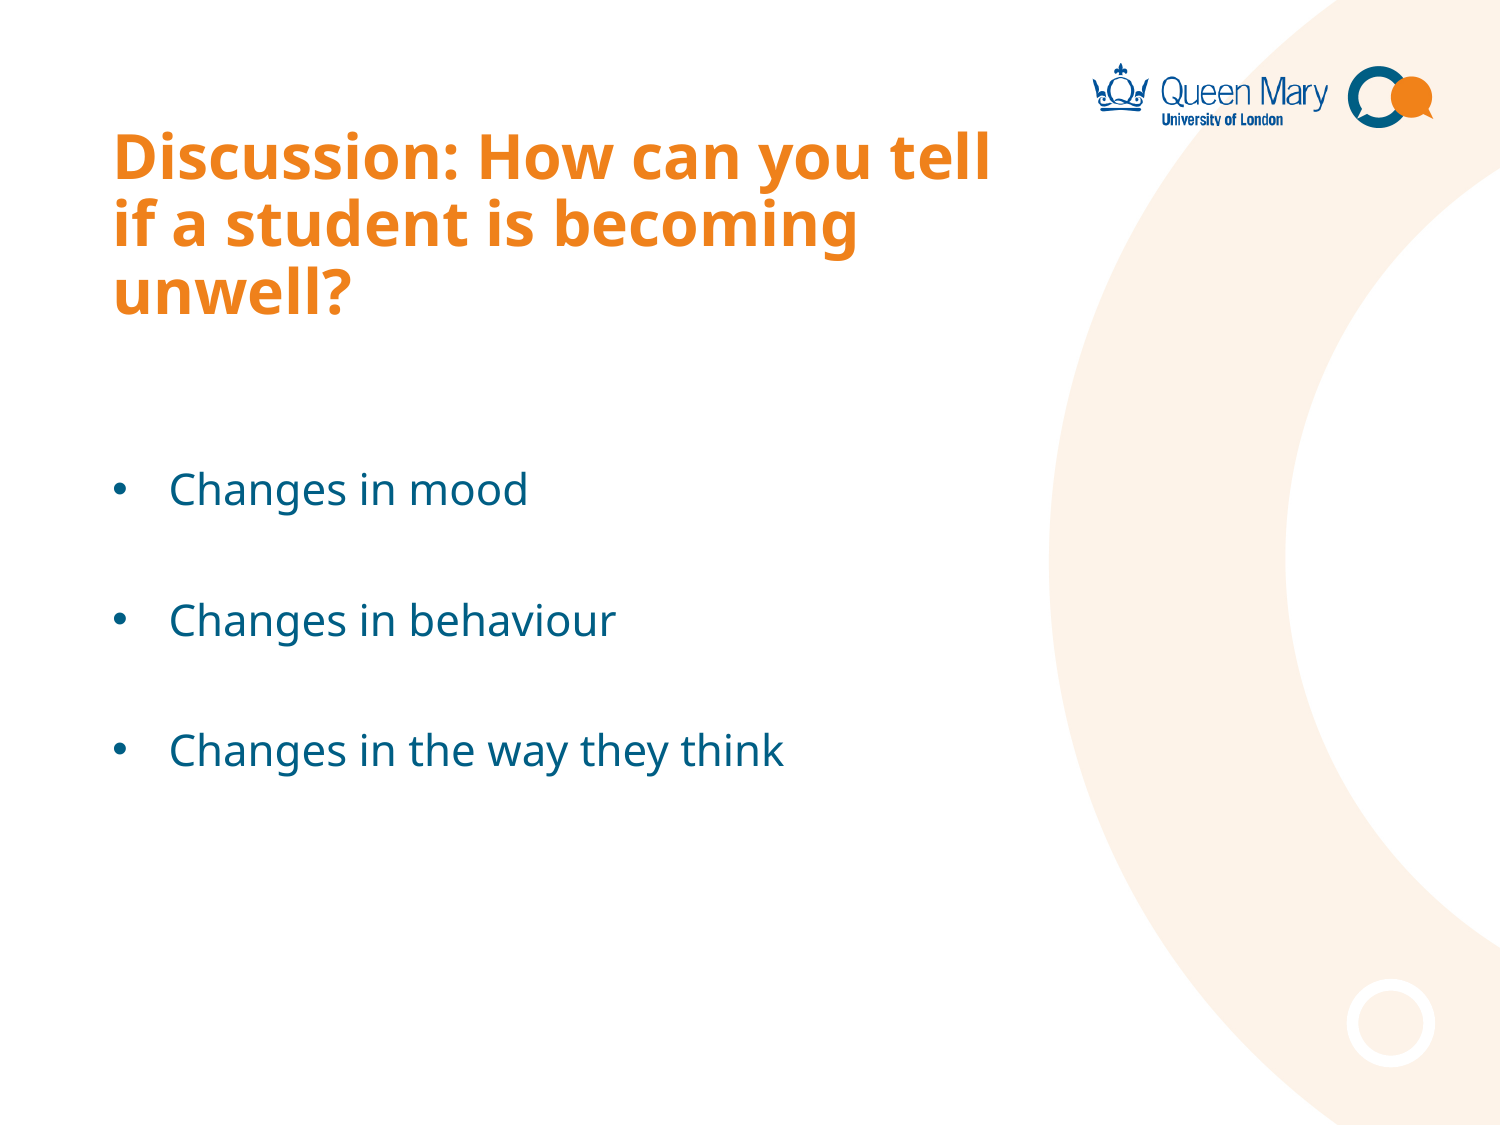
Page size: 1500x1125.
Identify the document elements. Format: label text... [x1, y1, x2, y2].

picture [0, 0, 1500, 1125]
title Discussion: How can you tell if a student is becoming unwell? [112, 125, 1046, 397]
list Changes in mood Changes in behaviour Changes in the way they think [112, 397, 1347, 1024]
